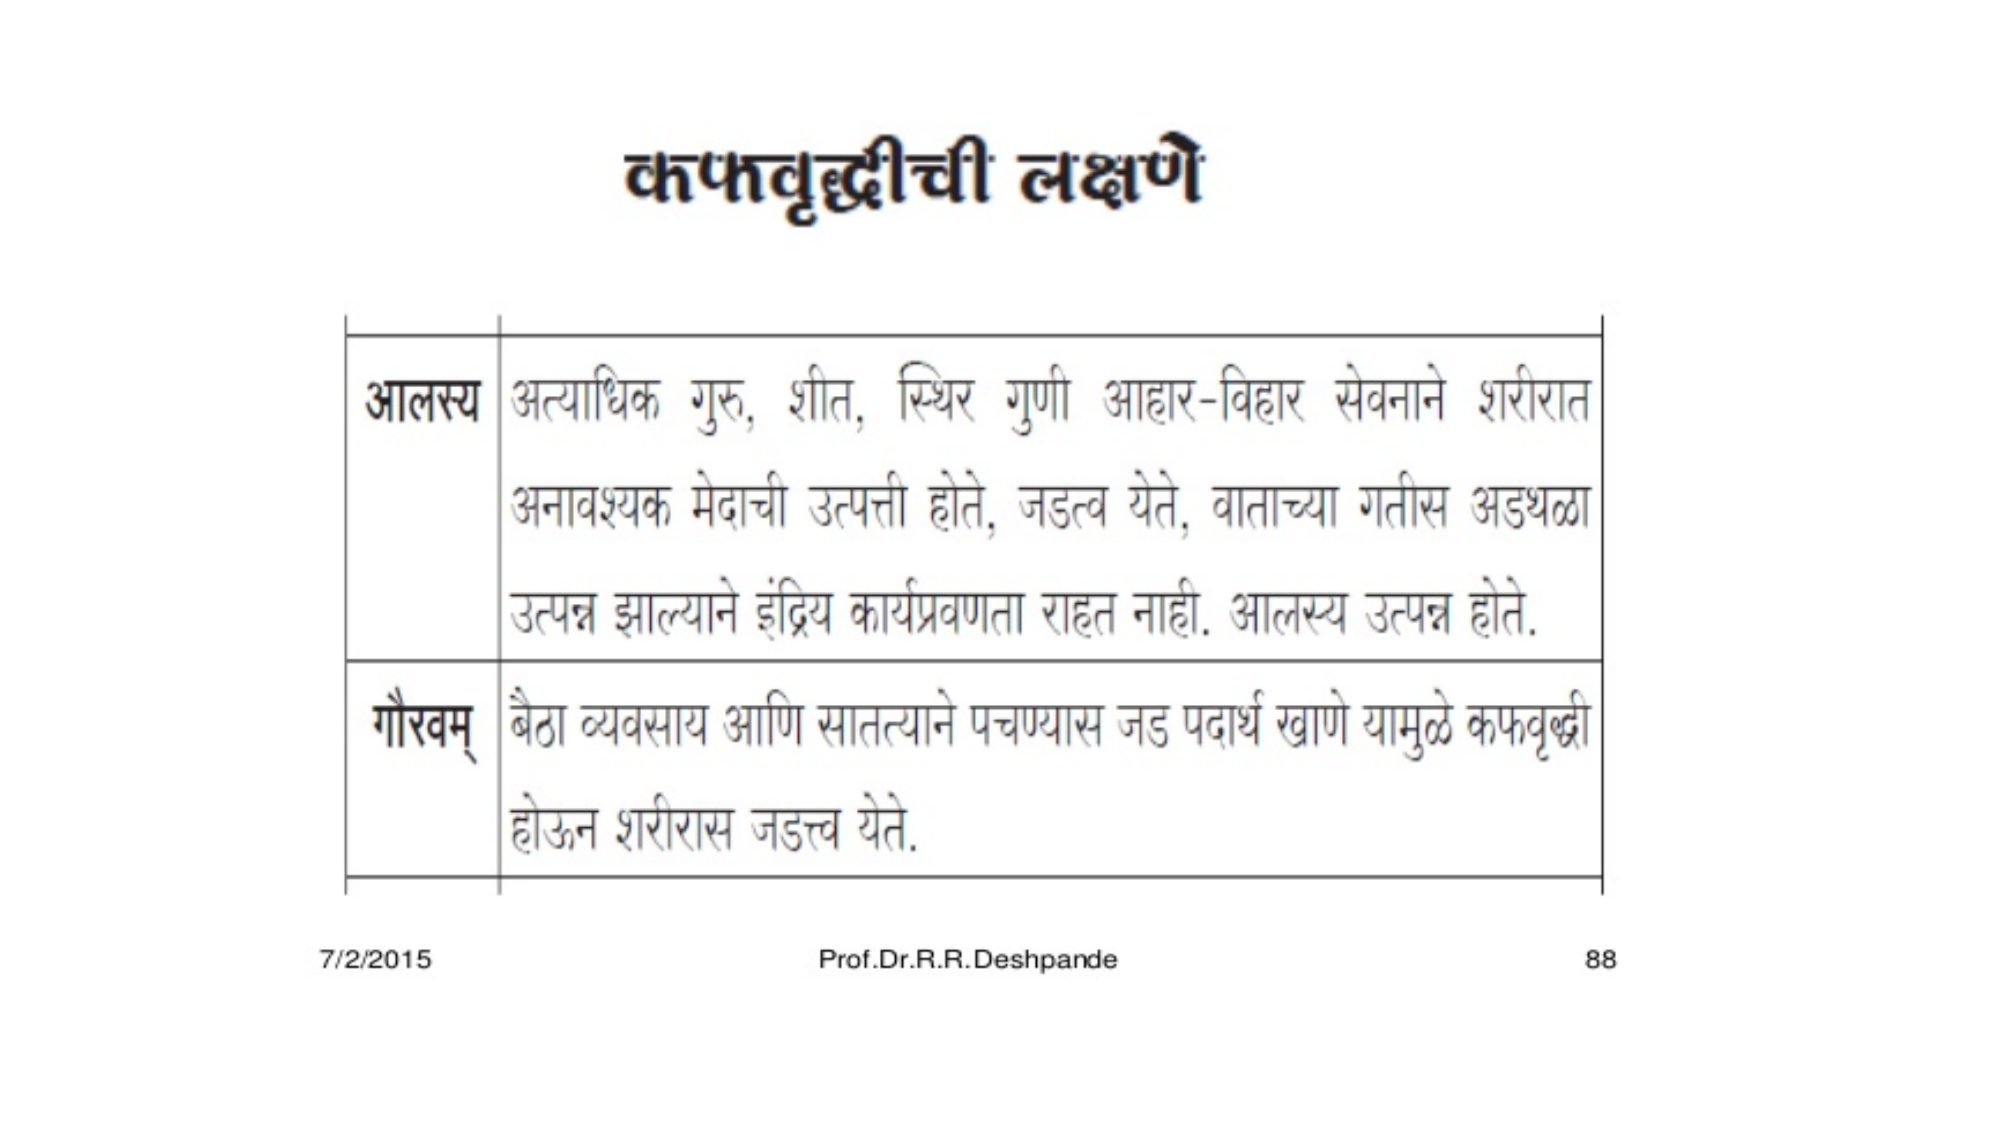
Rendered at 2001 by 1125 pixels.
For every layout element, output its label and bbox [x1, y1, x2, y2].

list [232, 58, 1706, 1025]
